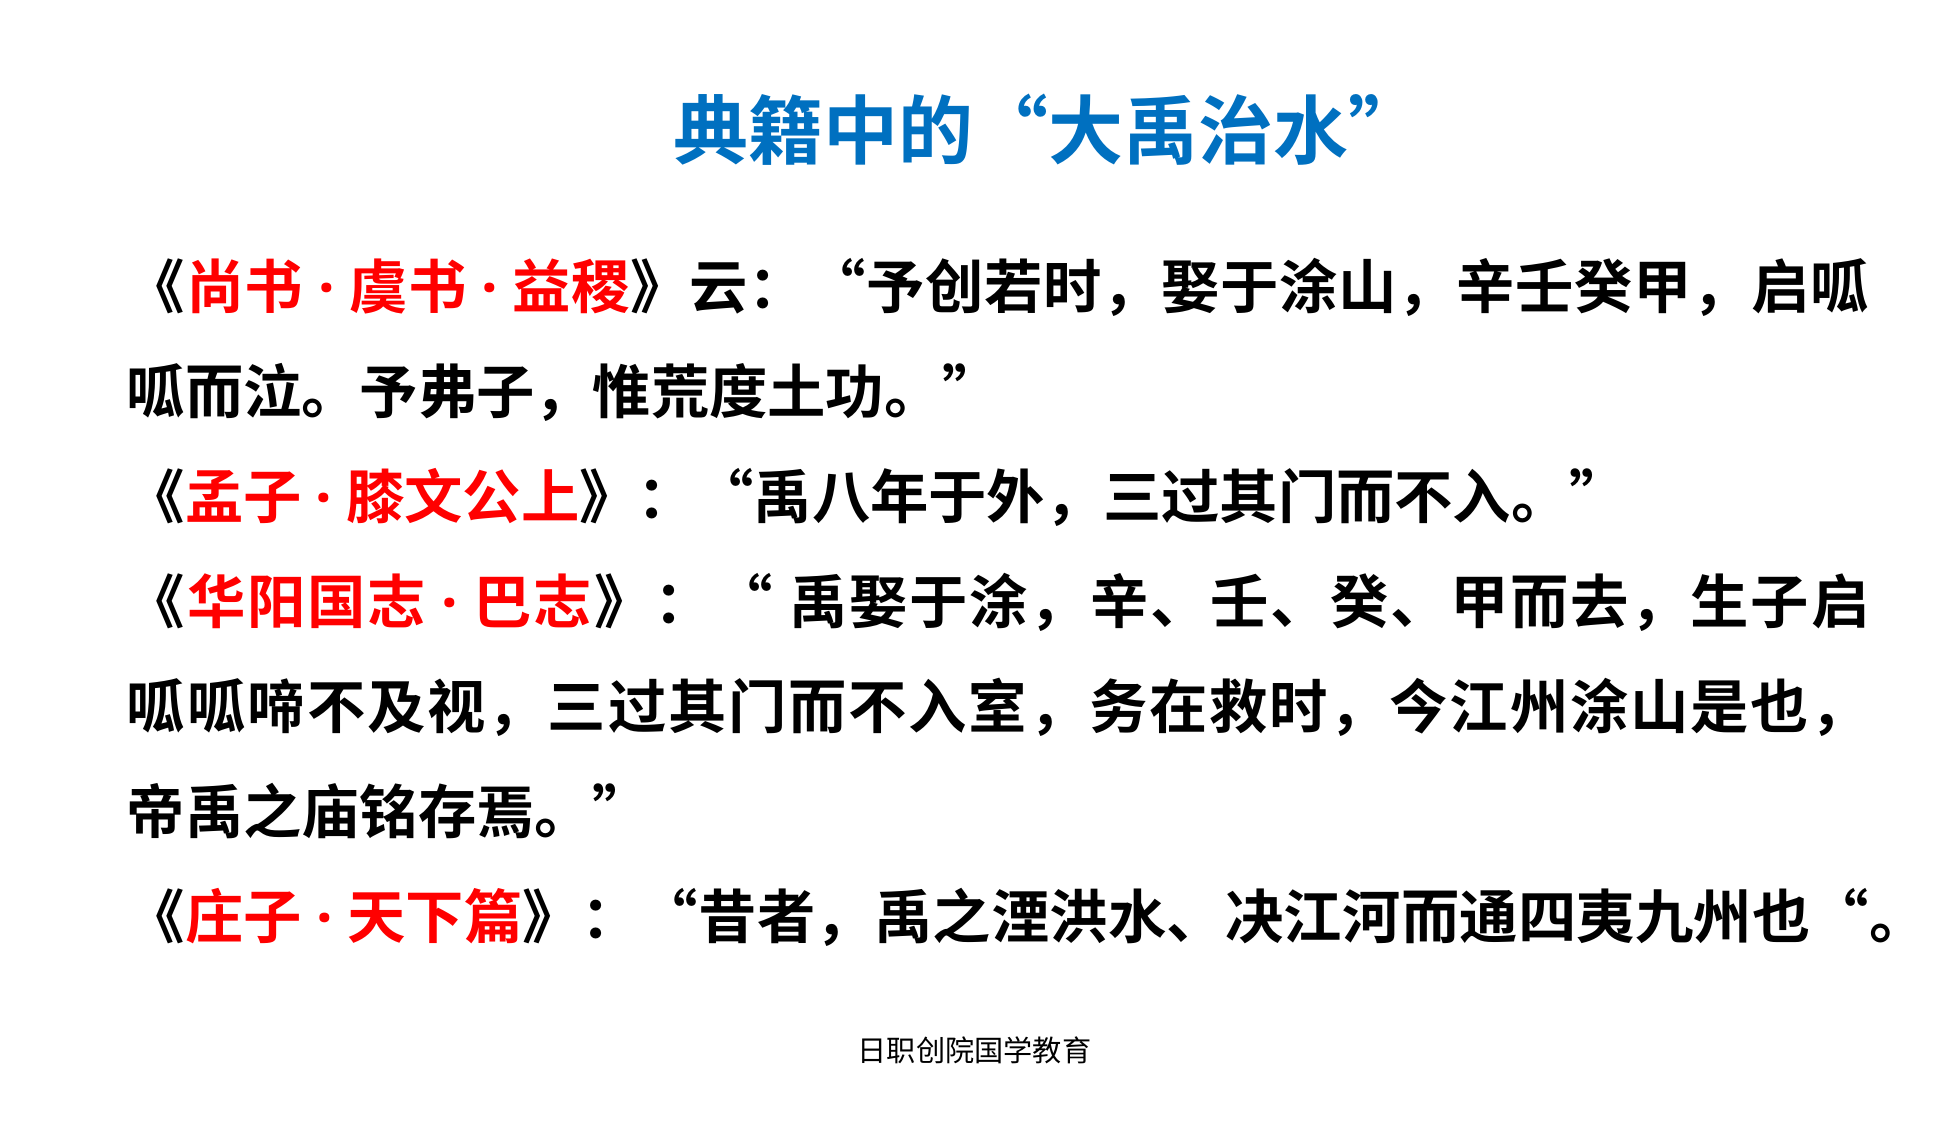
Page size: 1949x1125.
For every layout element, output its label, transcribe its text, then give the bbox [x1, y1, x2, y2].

text_box 典籍中的“大禹治水” [560, 30, 1537, 181]
footer 日职创院国学教育 [665, 1024, 1284, 1103]
text_box 《尚书·虞书·益稷》云：“予创若时，娶于涂山，辛壬癸甲，启呱呱而泣。予弗子，惟荒度土功。” 《孟子·膝文公上》：“禹八年于外，三过其门而不入。” 《华阳国志·巴志》：“ 禹娶于涂，辛、壬、癸、甲而去，生子启呱呱啼不及视，三过其门而不入室，务在救时，今江州涂山是也，帝禹之庙铭存焉。” 《庄子·天下篇》：“昔者，禹之湮洪水、决江河而通四夷九州也“。 [112, 208, 1884, 958]
